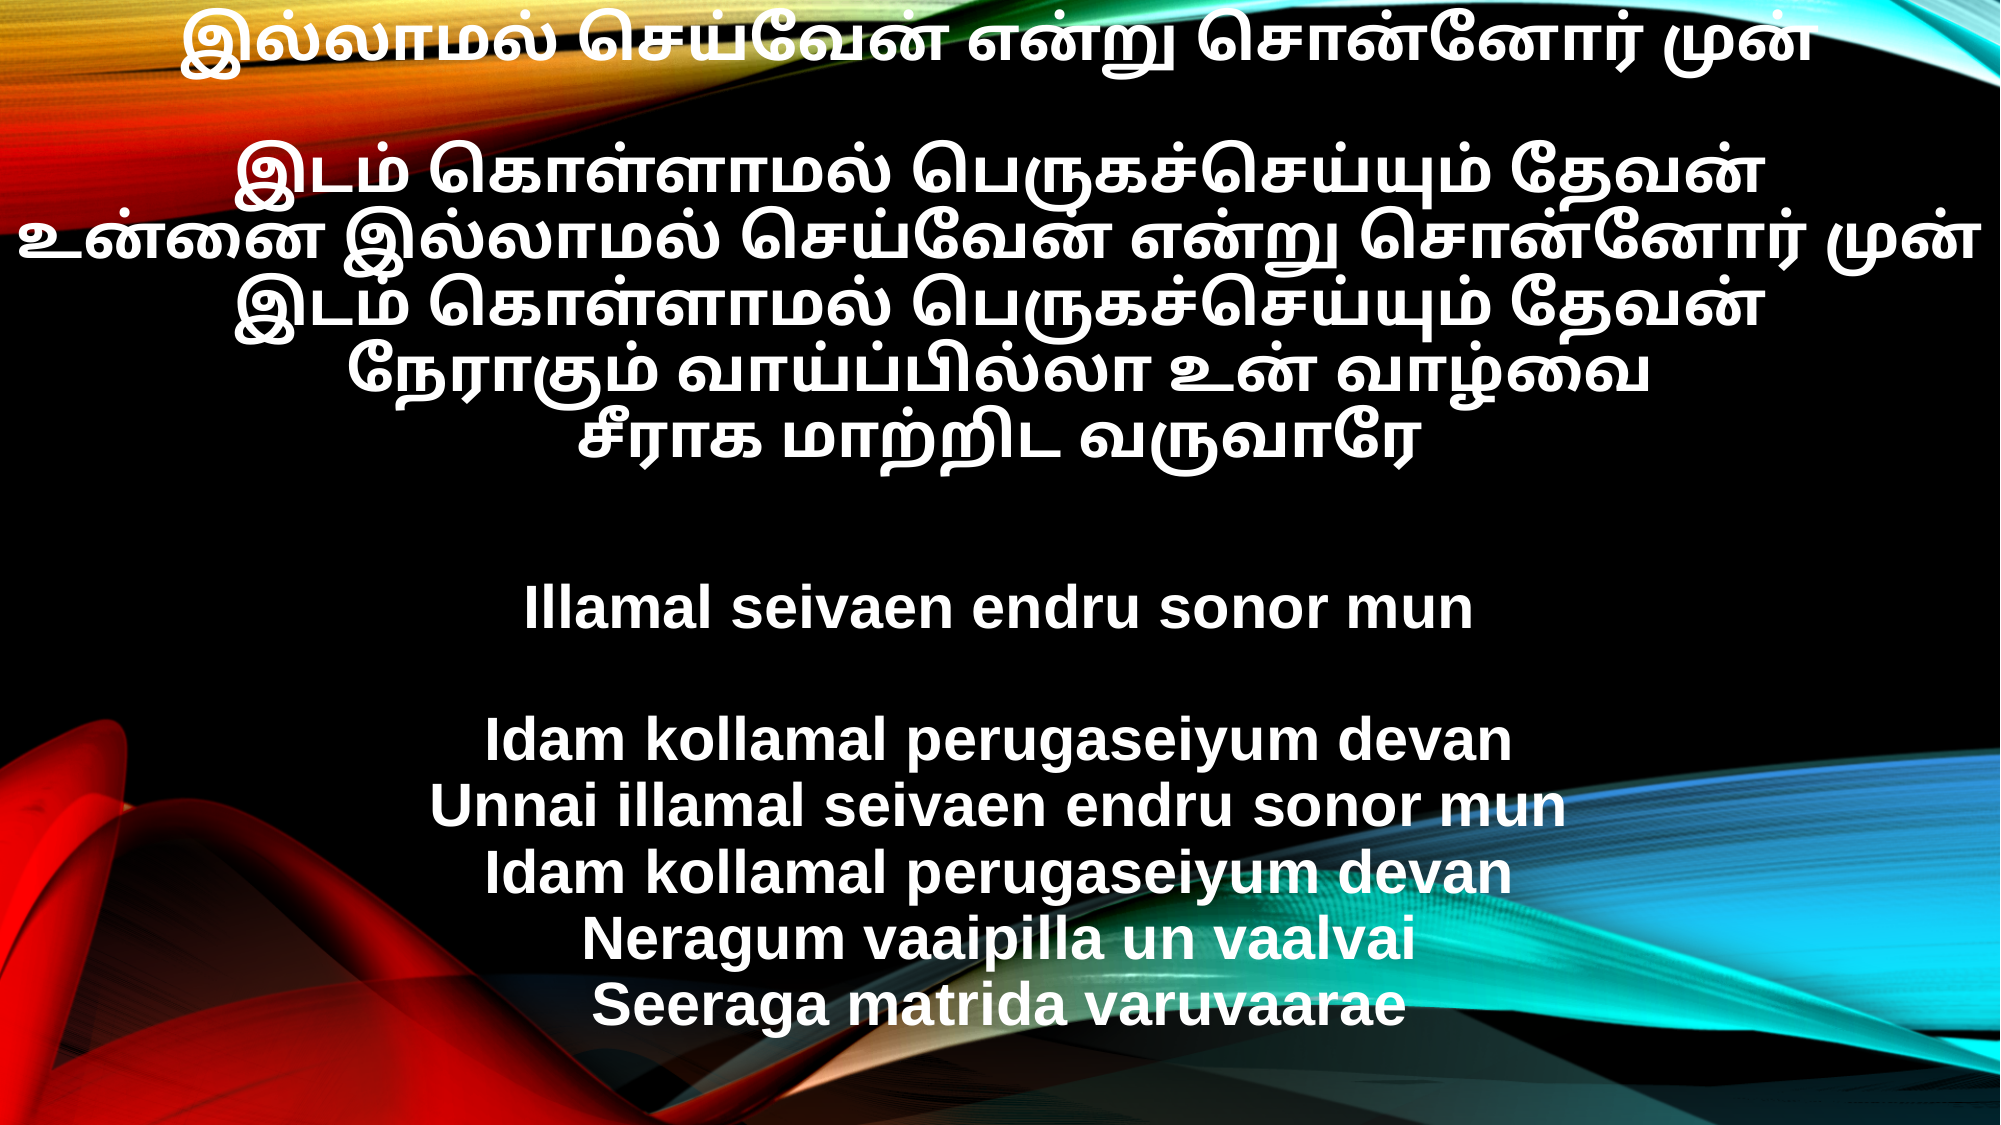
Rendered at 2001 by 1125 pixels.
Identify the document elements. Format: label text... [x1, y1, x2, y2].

subtitle இல்லாமல் செய்வேன் என்று சொன்னோர் முன் இடம் கொள்ளாமல் பெருகச்செய்யும் தேவன் உன்னை இல்லாமல் செய்வேன் என்று சொன்னோர் முன் இடம் கொள்ளாமல் பெருகச்செய்யும் தேவன் நேராகும் வாய்ப்பில்லா உன் வாழ்வை சீராக மாற்றிட வருவாரே Illamal seivaen endru sonor mun Idam kollamal perugaseiyum devan Unnai illamal seivaen endru sonor mun Idam kollamal perugaseiyum devan Neragum vaaipilla un vaalvai Seeraga matrida varuvaarae [0, 0, 2000, 1125]
